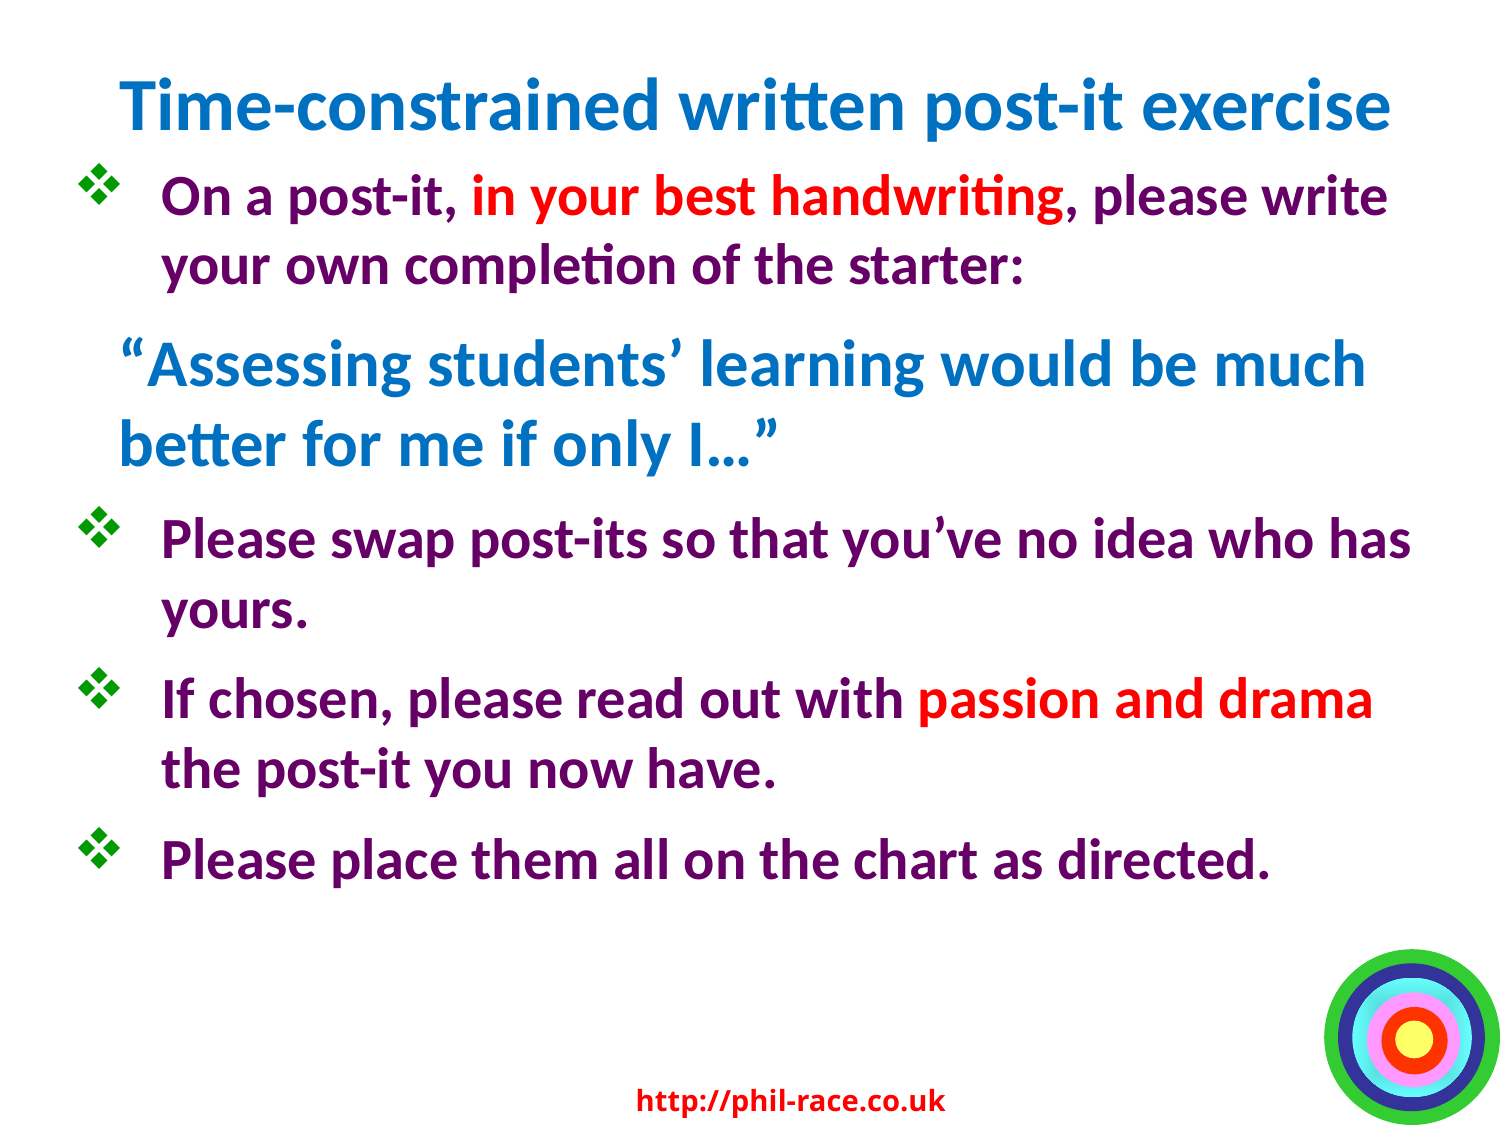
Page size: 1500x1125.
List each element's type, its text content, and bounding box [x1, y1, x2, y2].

list On a post-it, in your best handwriting, please write your own completion of the starter: “Assessing students’ learning would be much better for me if only I…” Please swap post-its so that you’ve no idea who has yours. If chosen, please read out with passion and drama the post-it you now have. Please place them all on the chart as directed. [58, 148, 1471, 963]
title Time-constrained written post-it exercise [40, 30, 1471, 185]
